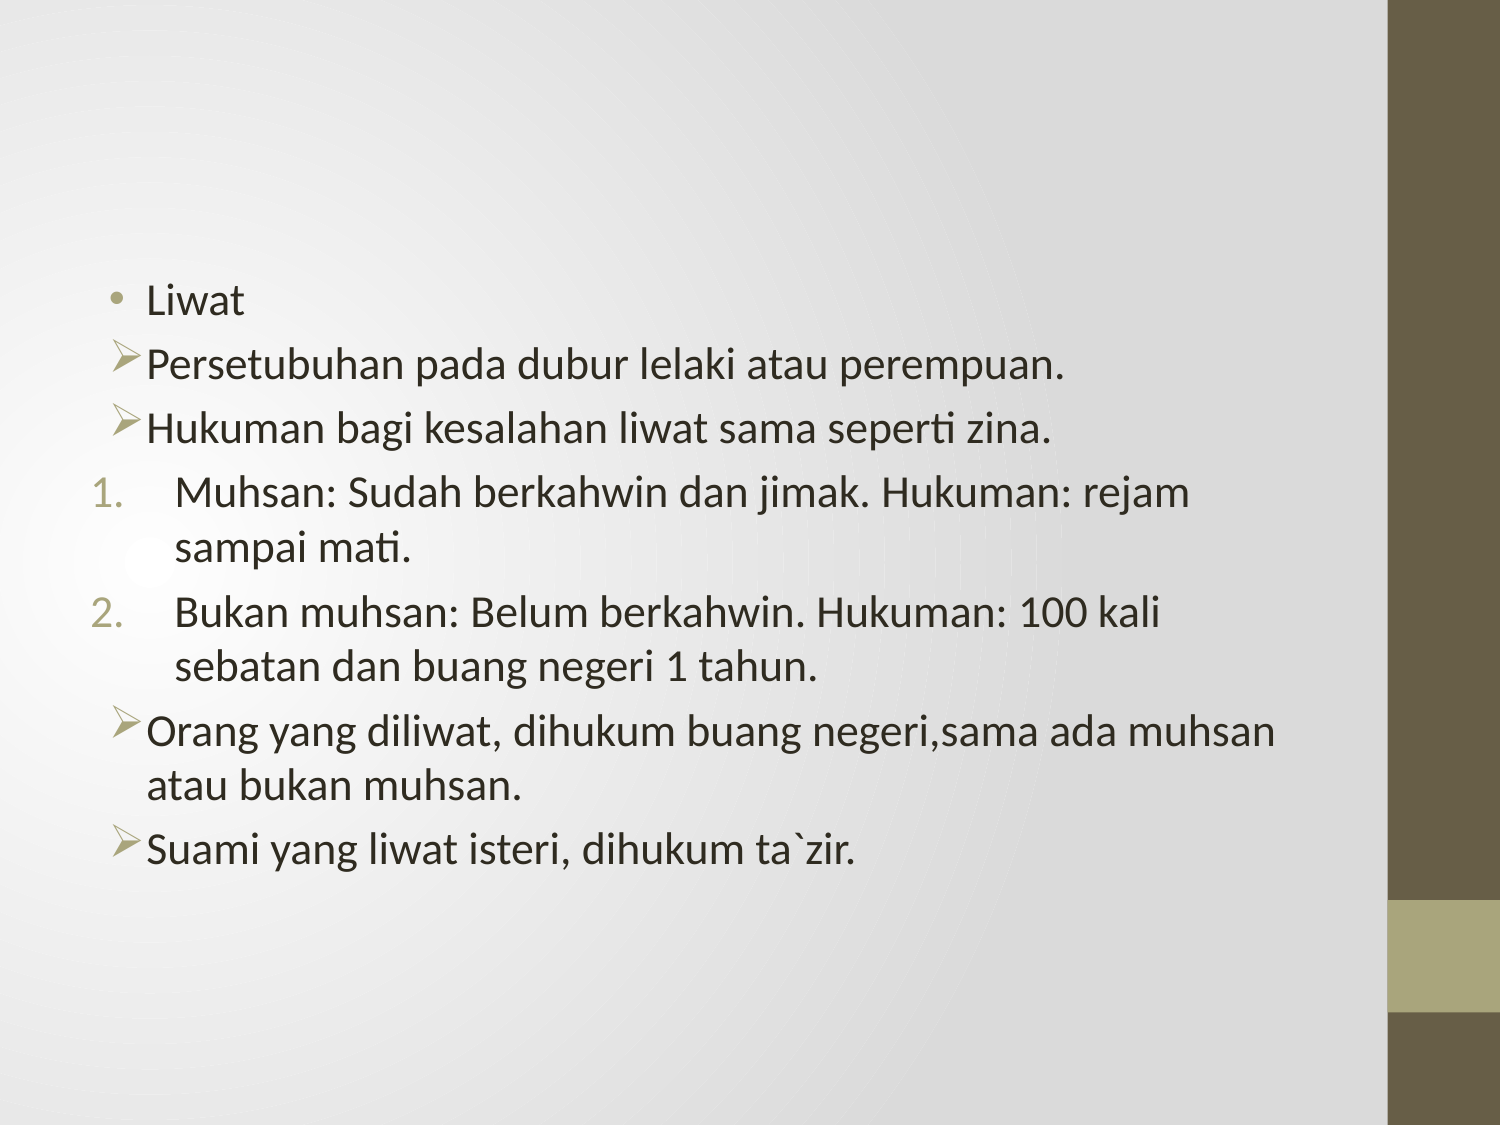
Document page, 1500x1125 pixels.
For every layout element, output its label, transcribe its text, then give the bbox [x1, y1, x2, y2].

list Liwat Persetubuhan pada dubur lelaki atau perempuan. Hukuman bagi kesalahan liwat sama seperti zina. Muhsan: Sudah berkahwin dan jimak. Hukuman: rejam sampai mati. Bukan muhsan: Belum berkahwin. Hukuman: 100 kali sebatan dan buang negeri 1 tahun. Orang yang diliwat, dihukum buang negeri,sama ada muhsan atau bukan muhsan. Suami yang liwat isteri, dihukum ta`zir. [75, 262, 1325, 1050]
